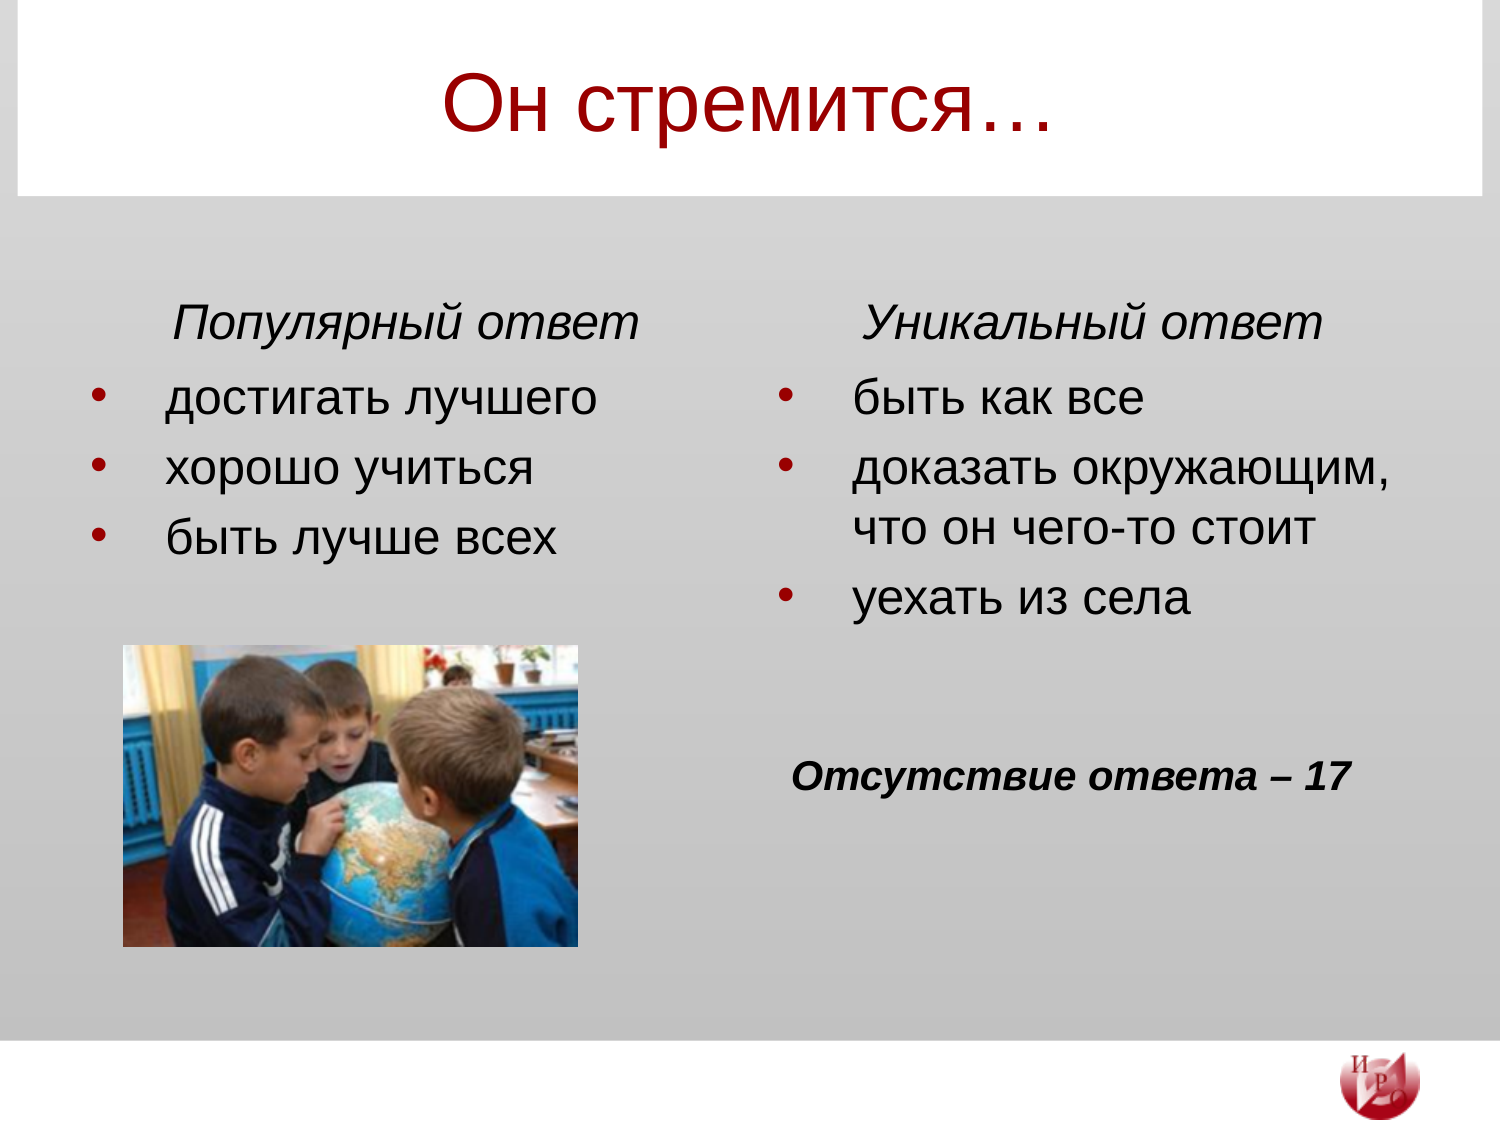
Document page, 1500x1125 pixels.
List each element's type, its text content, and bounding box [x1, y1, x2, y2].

title Он стремится… [17, 0, 1483, 197]
list Популярный ответ [74, 251, 738, 356]
list достигать лучшего хорошо учиться быть лучше всех [74, 356, 738, 622]
text_box Отсутствие ответа – 17 [775, 741, 1366, 807]
picture [123, 644, 578, 947]
picture [1340, 1040, 1420, 1120]
list быть как все доказать окружающим, что он чего-то стоит уехать из села [761, 356, 1426, 681]
list Уникальный ответ [761, 251, 1426, 356]
